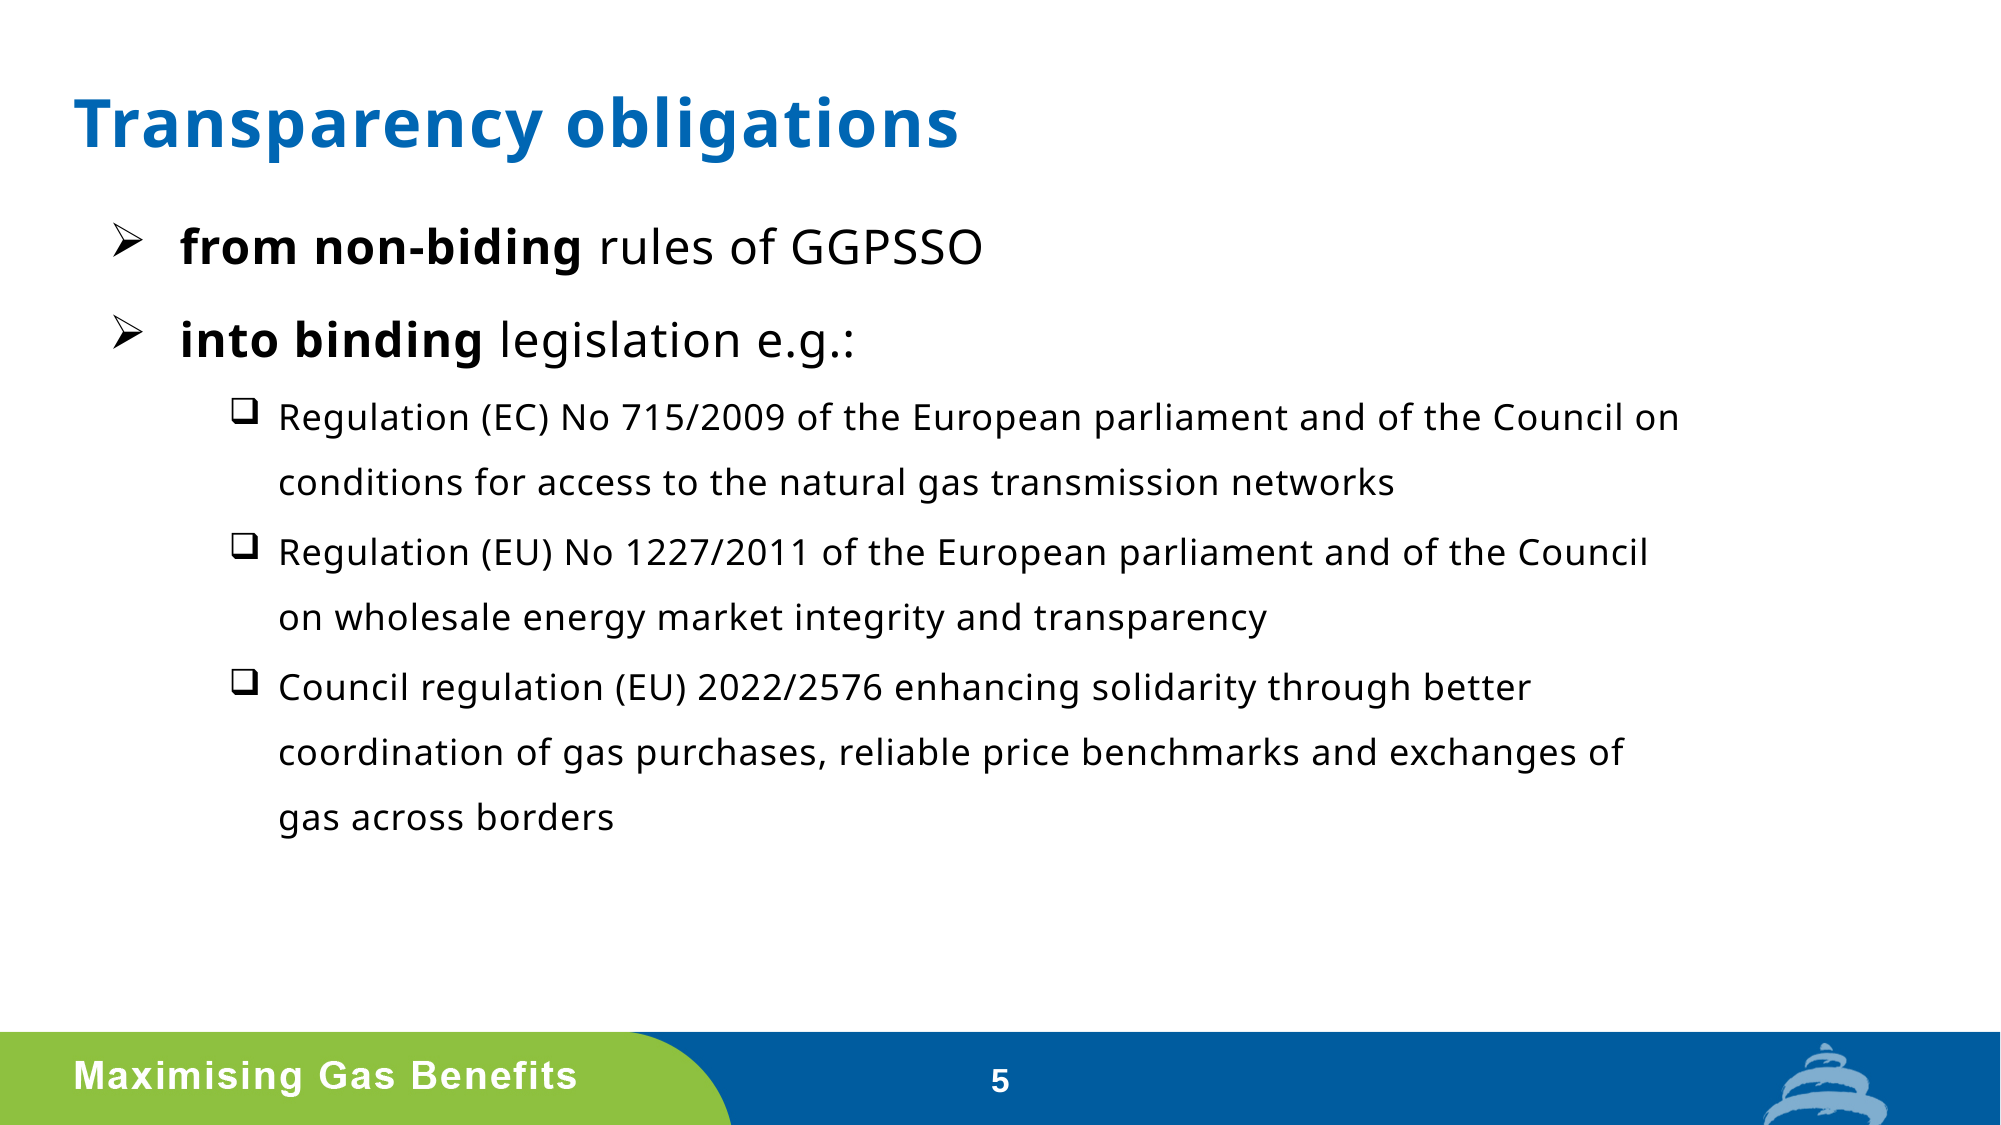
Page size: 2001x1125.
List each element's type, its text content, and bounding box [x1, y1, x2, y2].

title Transparency obligations [58, 63, 1938, 179]
picture [0, 0, 2001, 1125]
list from non-biding rules of GGPSSO into binding legislation e.g.: Regulation (EC) No 715/2009 of the European parliament and of the Council on conditions for access to the natural gas transmission networks Regulation (EU) No 1227/2011 of the European parliament and of the Council on wholesale energy market integrity and transparency Council regulation (EU) 2022/2576 enhancing solidarity through better coordination of gas purchases, reliable price benchmarks and exchanges of gas across borders [94, 180, 1709, 962]
slide_number 5 [822, 1052, 1179, 1104]
